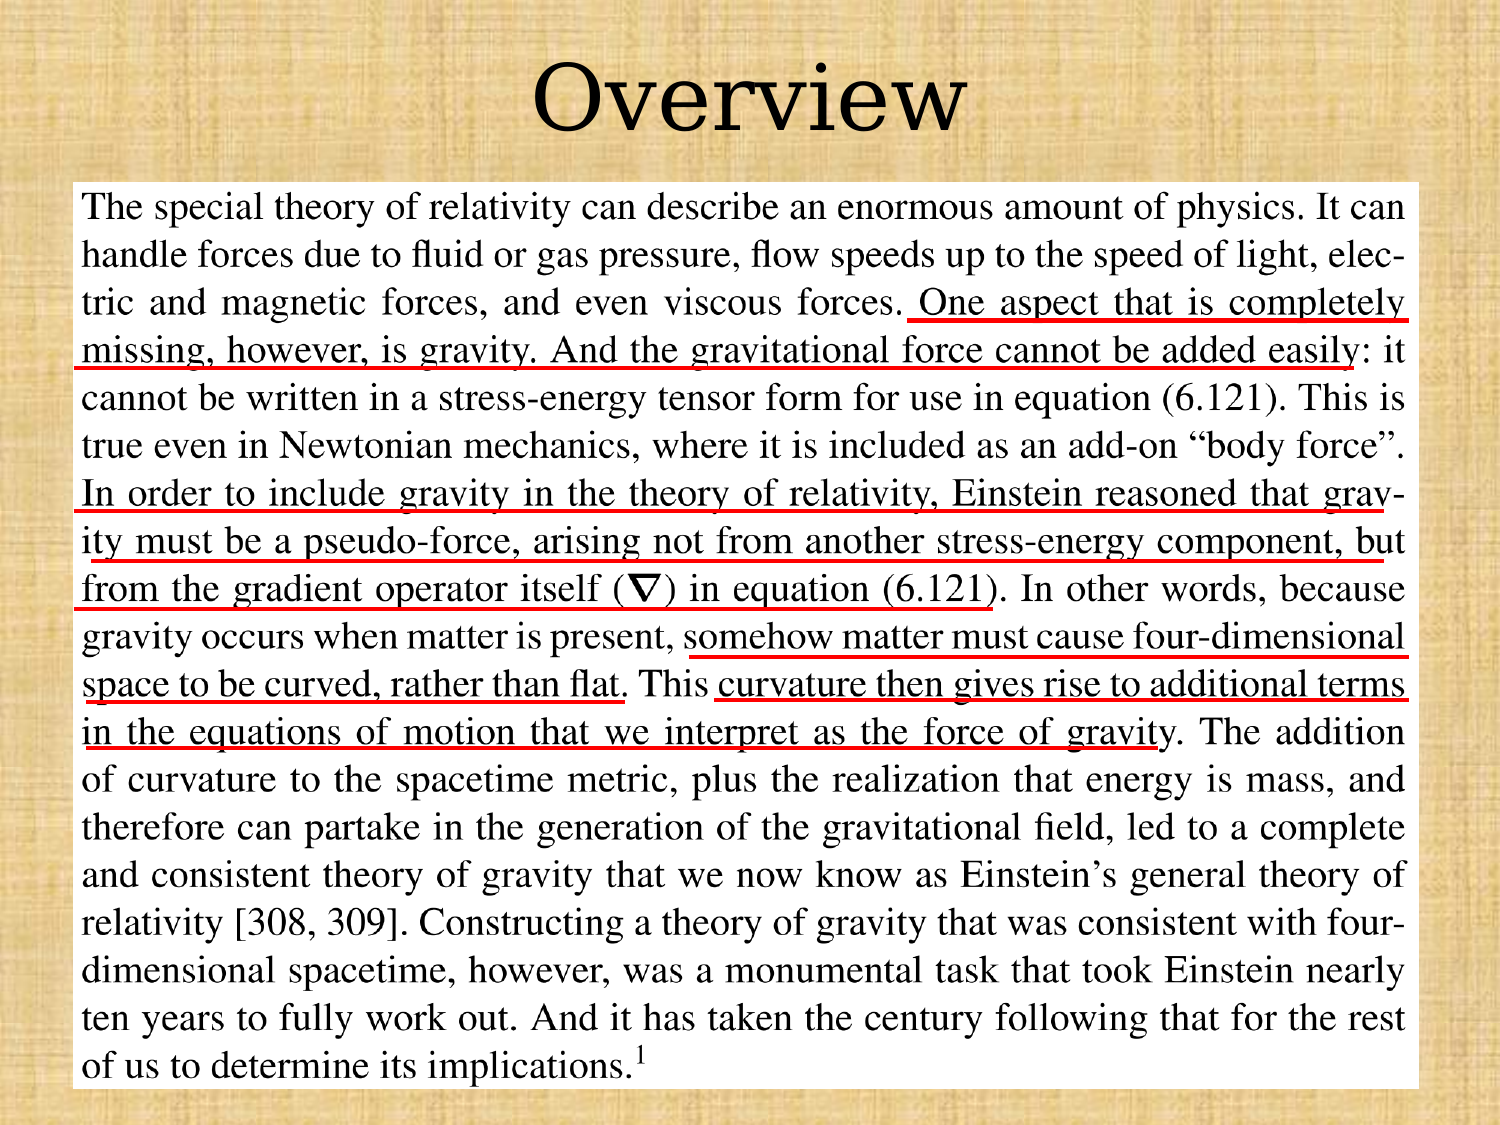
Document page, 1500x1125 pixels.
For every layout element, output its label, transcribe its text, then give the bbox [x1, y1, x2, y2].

title Overview [75, 0, 1425, 188]
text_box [73, 182, 1419, 1090]
picture [0, 0, 1500, 1125]
